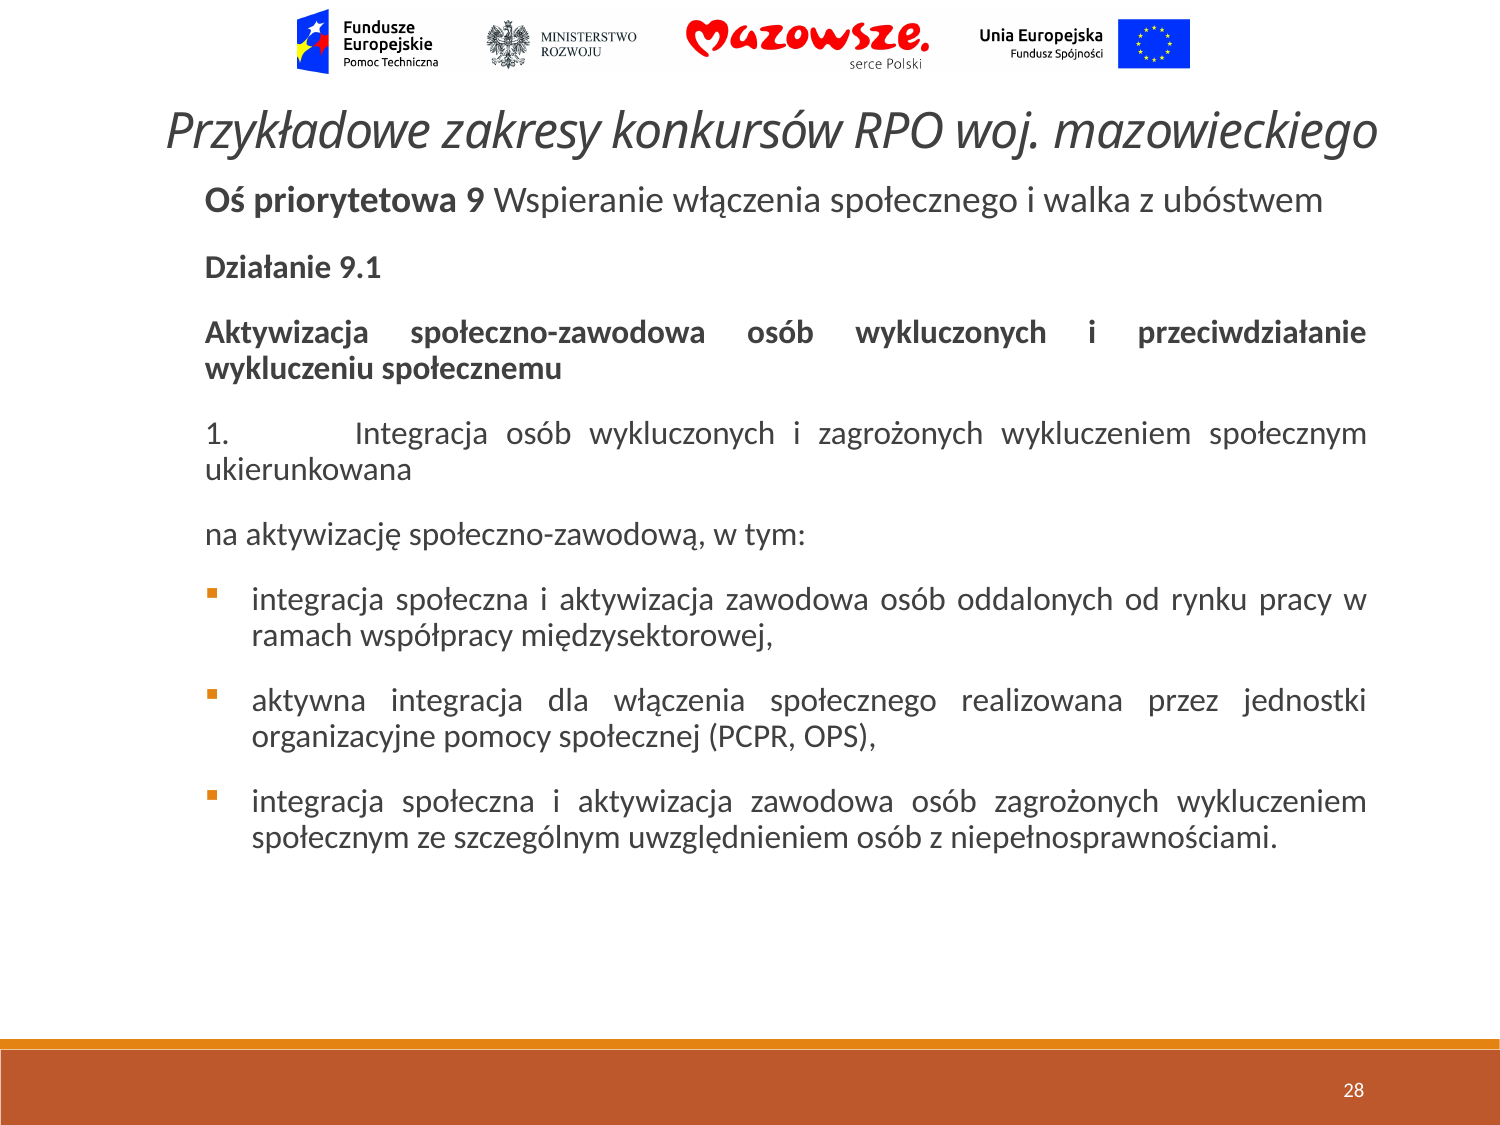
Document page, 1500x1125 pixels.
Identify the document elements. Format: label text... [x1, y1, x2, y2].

picture [297, 9, 1191, 75]
slide_number 28 [1217, 1059, 1380, 1120]
title Przykładowe zakresy konkursów RPO woj. mazowieckiego [0, 92, 1500, 170]
list Oś priorytetowa 9 Wspieranie włączenia społecznego i walka z ubóstwem Działanie 9.1 Aktywizacja społeczno-zawodowa osób wykluczonych i przeciwdziałanie wykluczeniu społecznemu 1. Integracja osób wykluczonych i zagrożonych wykluczeniem społecznym ukierunkowana na aktywizację społeczno-zawodową, w tym: integracja społeczna i aktywizacja zawodowa osób oddalonych od rynku pracy w ramach współpracy międzysektorowej, aktywna integracja dla włączenia społecznego realizowana przez jednostki organizacyjne pomocy społecznej (PCPR, OPS), integracja społeczna i aktywizacja zawodowa osób zagrożonych wykluczeniem społecznym ze szczególnym uwzględnieniem osób z niepełnosprawnościami. [131, 172, 1369, 989]
